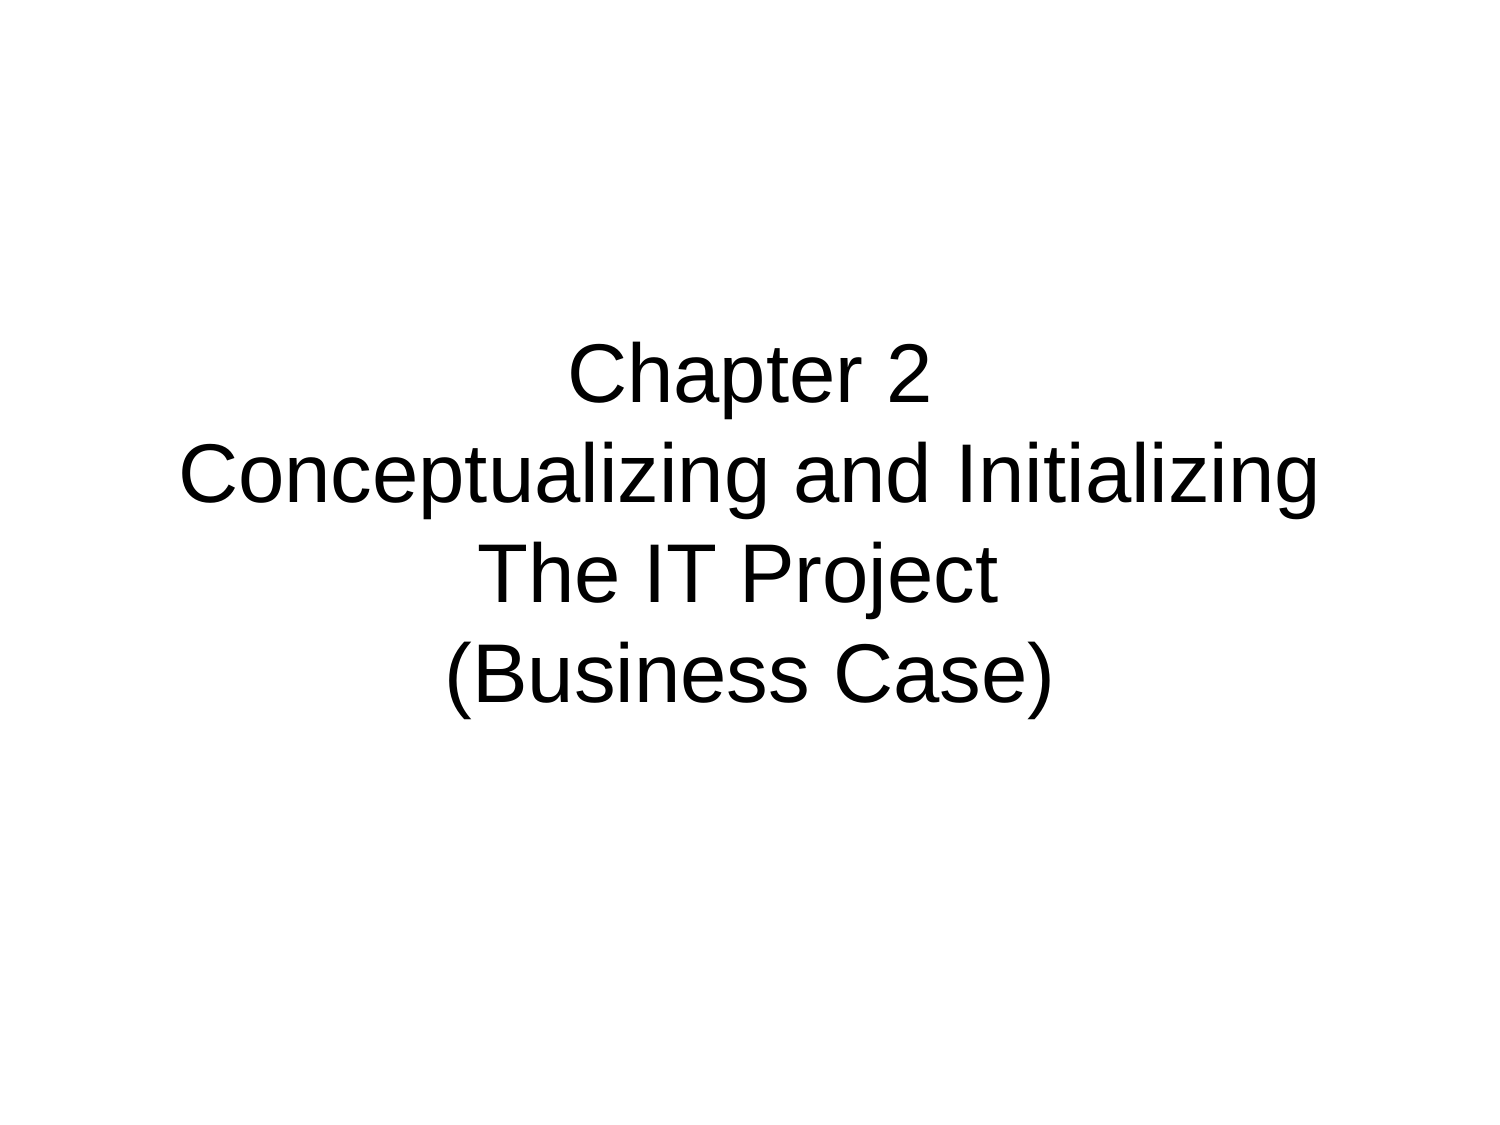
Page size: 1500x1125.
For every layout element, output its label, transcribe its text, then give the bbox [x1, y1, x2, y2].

title Chapter 2 Conceptualizing and Initializing The IT Project (Business Case) [112, 299, 1388, 738]
